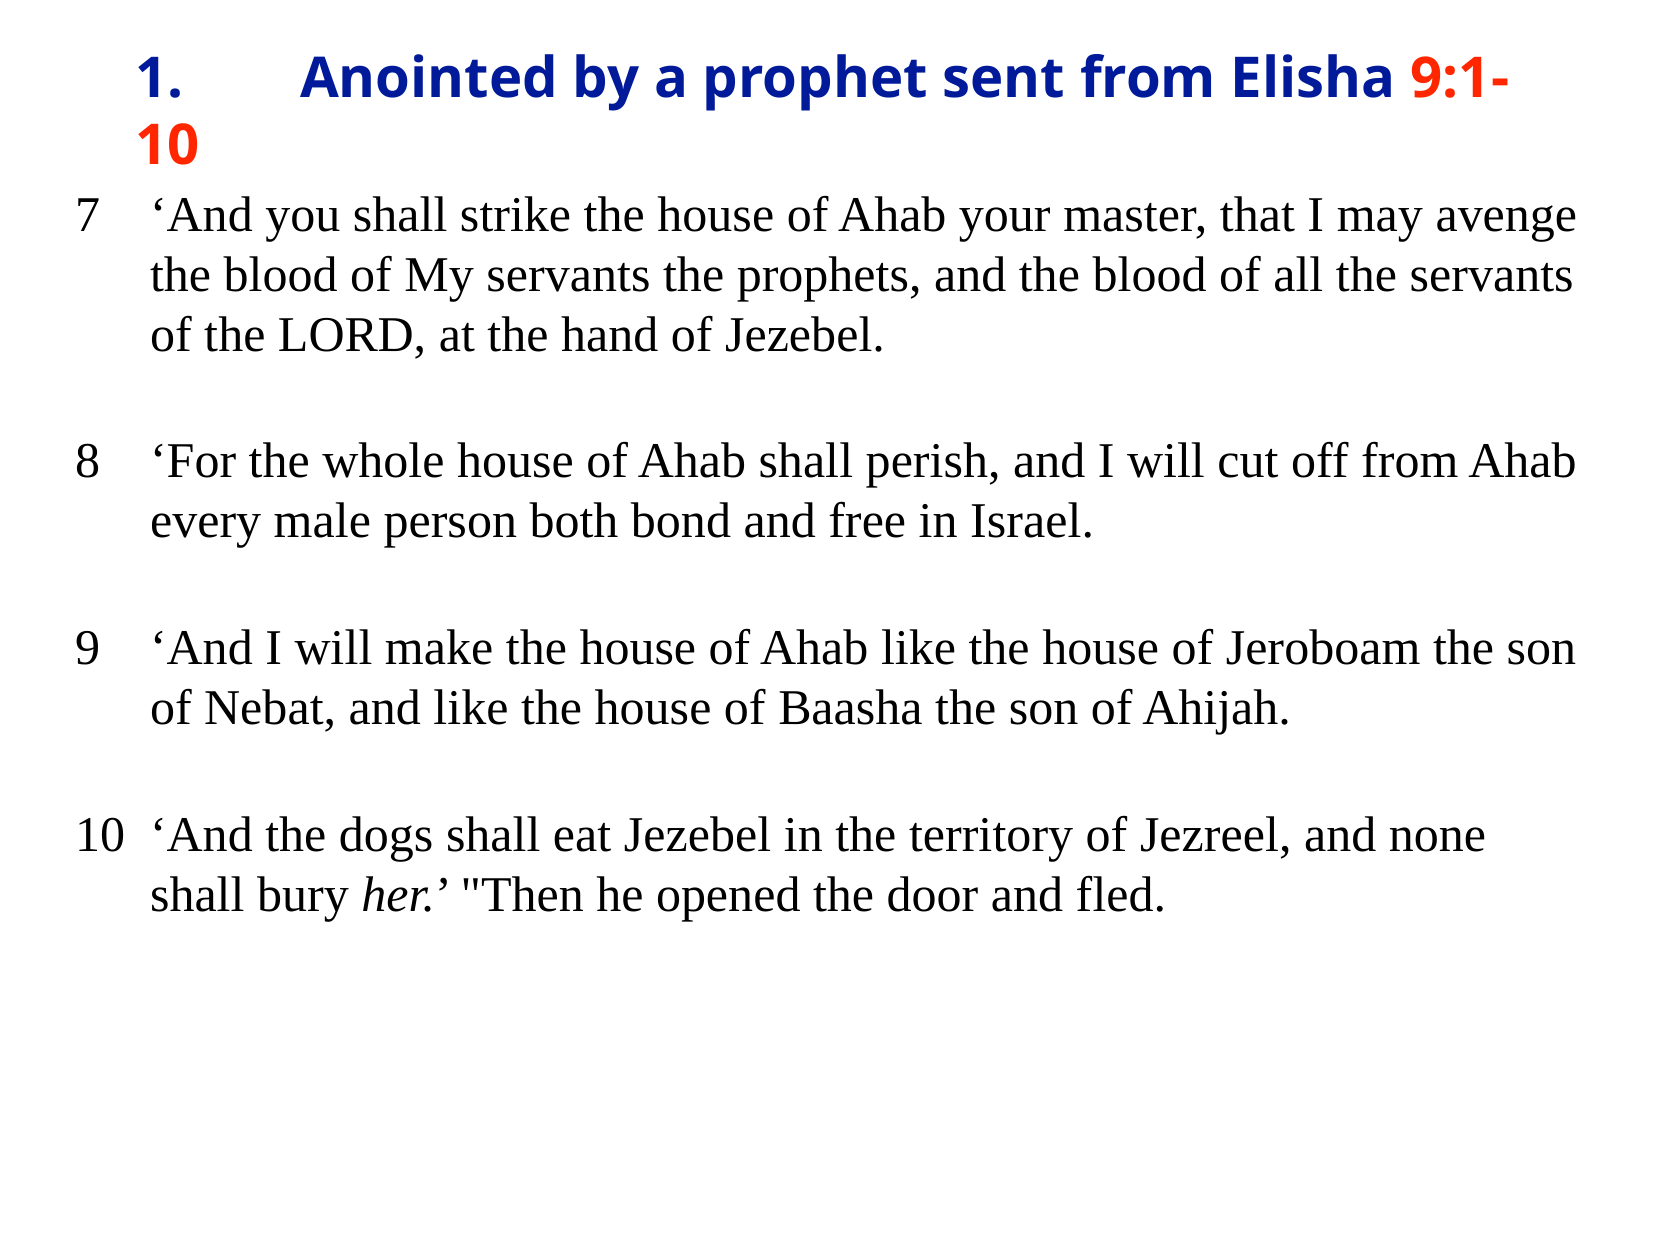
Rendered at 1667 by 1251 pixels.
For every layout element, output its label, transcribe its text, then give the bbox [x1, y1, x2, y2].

title 1. Anointed by a prophet sent from Elisha 9:1-10 [128, 32, 1551, 174]
text_box 7 ‘And you shall strike the house of Ahab your master, that I may avenge the blood of My servants the prophets, and the blood of all the servants of the LORD, at the hand of Jezebel. 8 ‘For the whole house of Ahab shall perish, and I will cut off from Ahab every male person both bond and free in Israel. 9 ‘And I will make the house of Ahab like the house of Jeroboam the son of Nebat, and like the house of Baasha the son of Ahijah. 10 ‘And the dogs shall eat Jezebel in the territory of Jezreel, and none shall bury her.’ "Then he opened the door and fled. [68, 174, 1598, 928]
